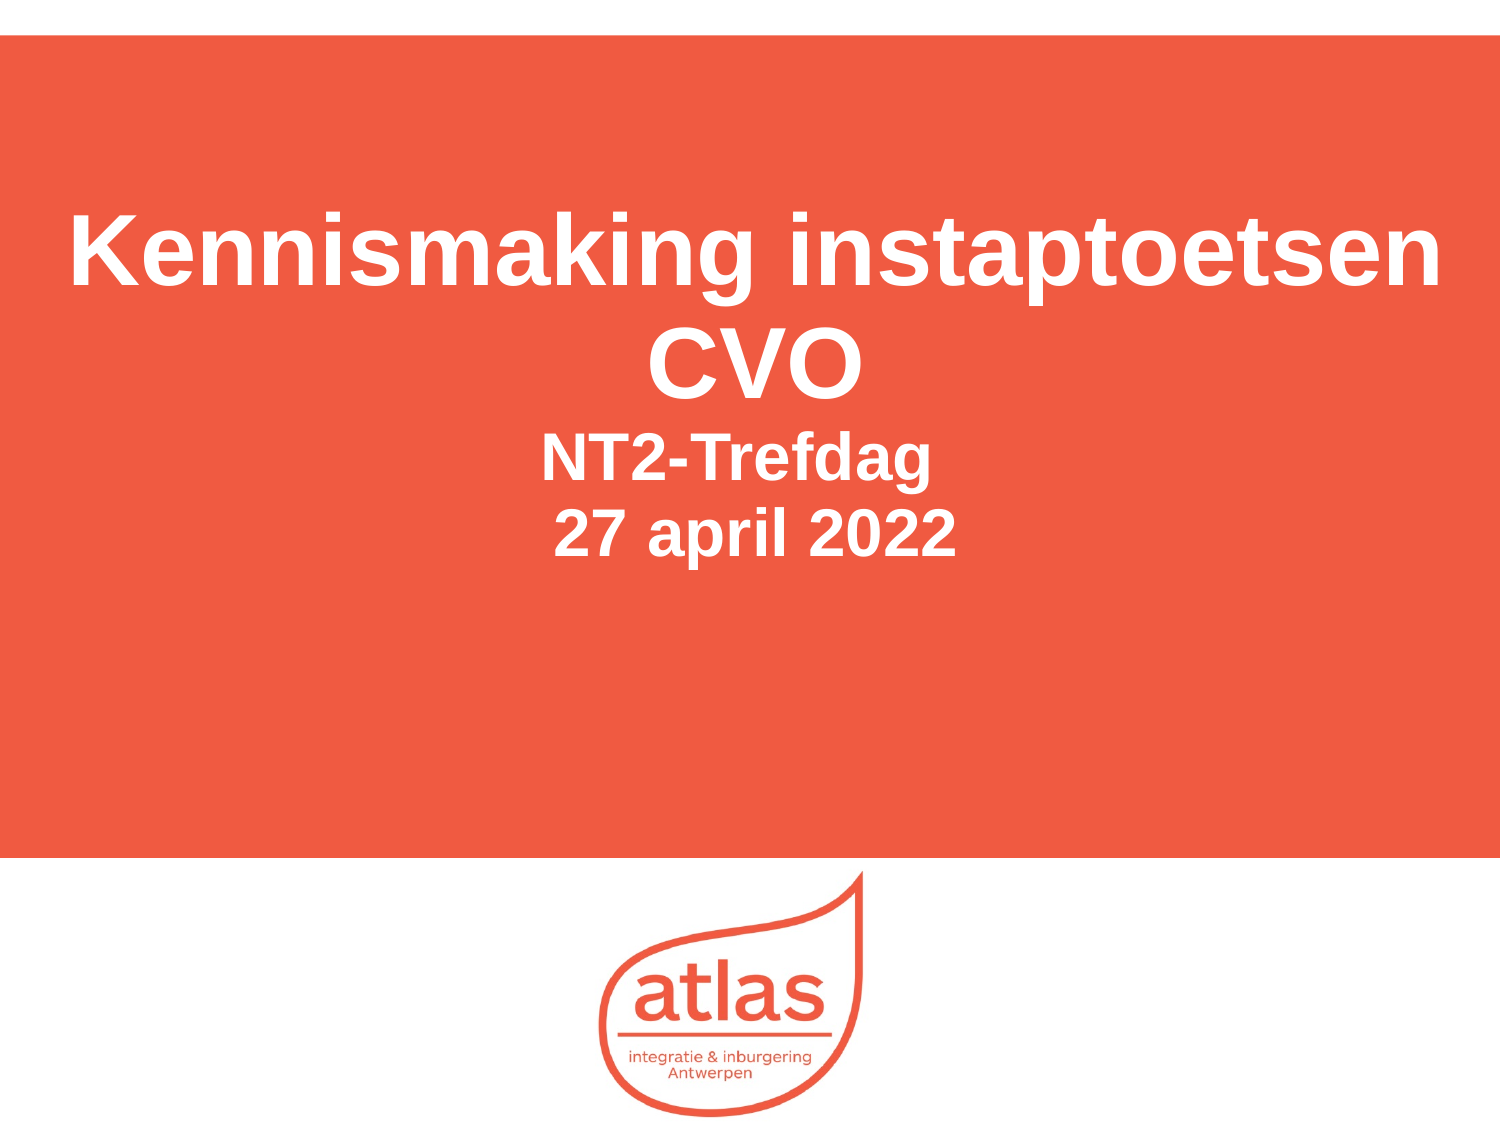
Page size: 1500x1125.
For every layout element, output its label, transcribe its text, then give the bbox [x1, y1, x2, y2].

picture [584, 858, 877, 1125]
title Kennismaking instaptoetsen CVO NT2-Trefdag 27 april 2022 [41, 184, 1471, 693]
